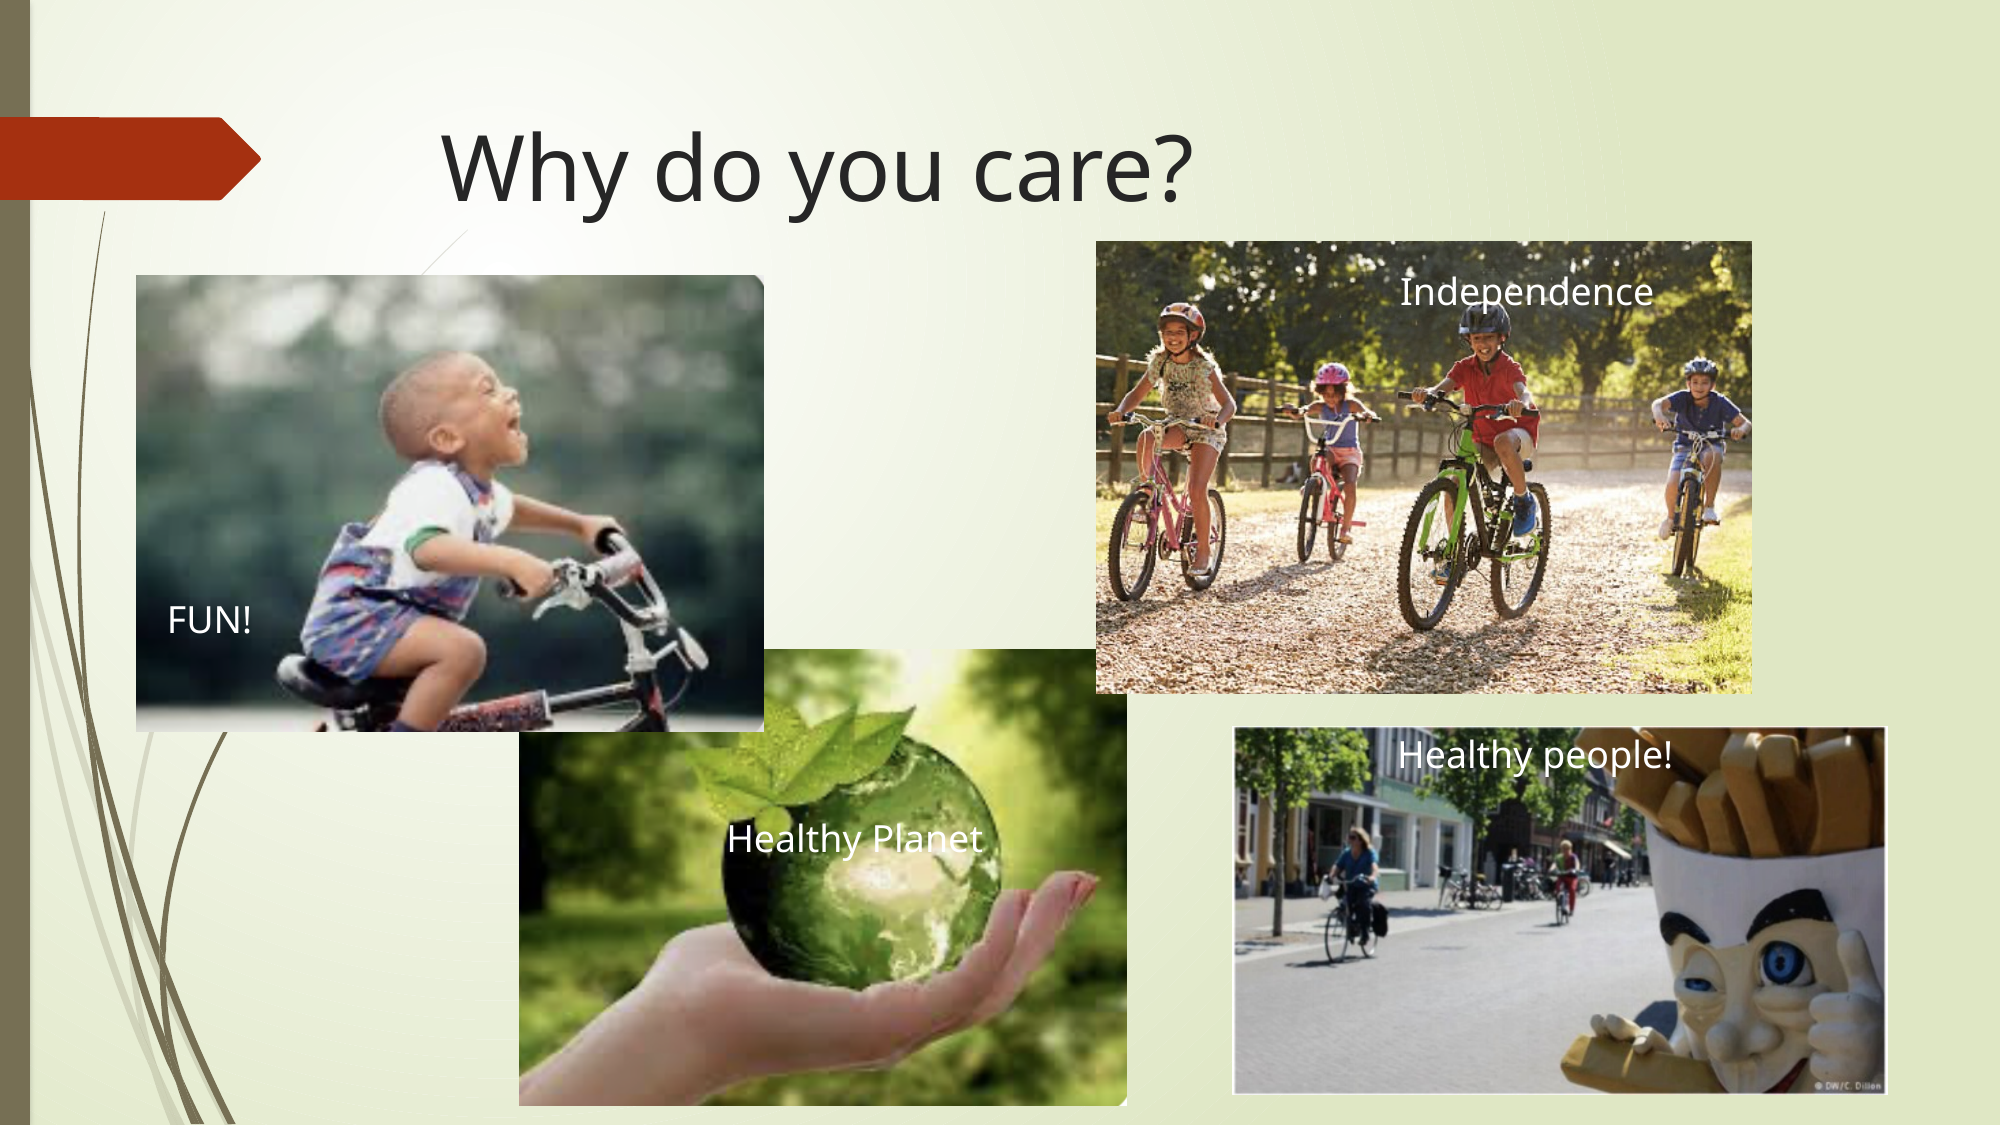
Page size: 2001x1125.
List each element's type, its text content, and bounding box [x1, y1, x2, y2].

picture [136, 275, 764, 733]
title Why do you care? [425, 102, 1888, 313]
picture [1232, 726, 1888, 1095]
picture [1096, 241, 1752, 694]
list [519, 649, 1127, 1107]
